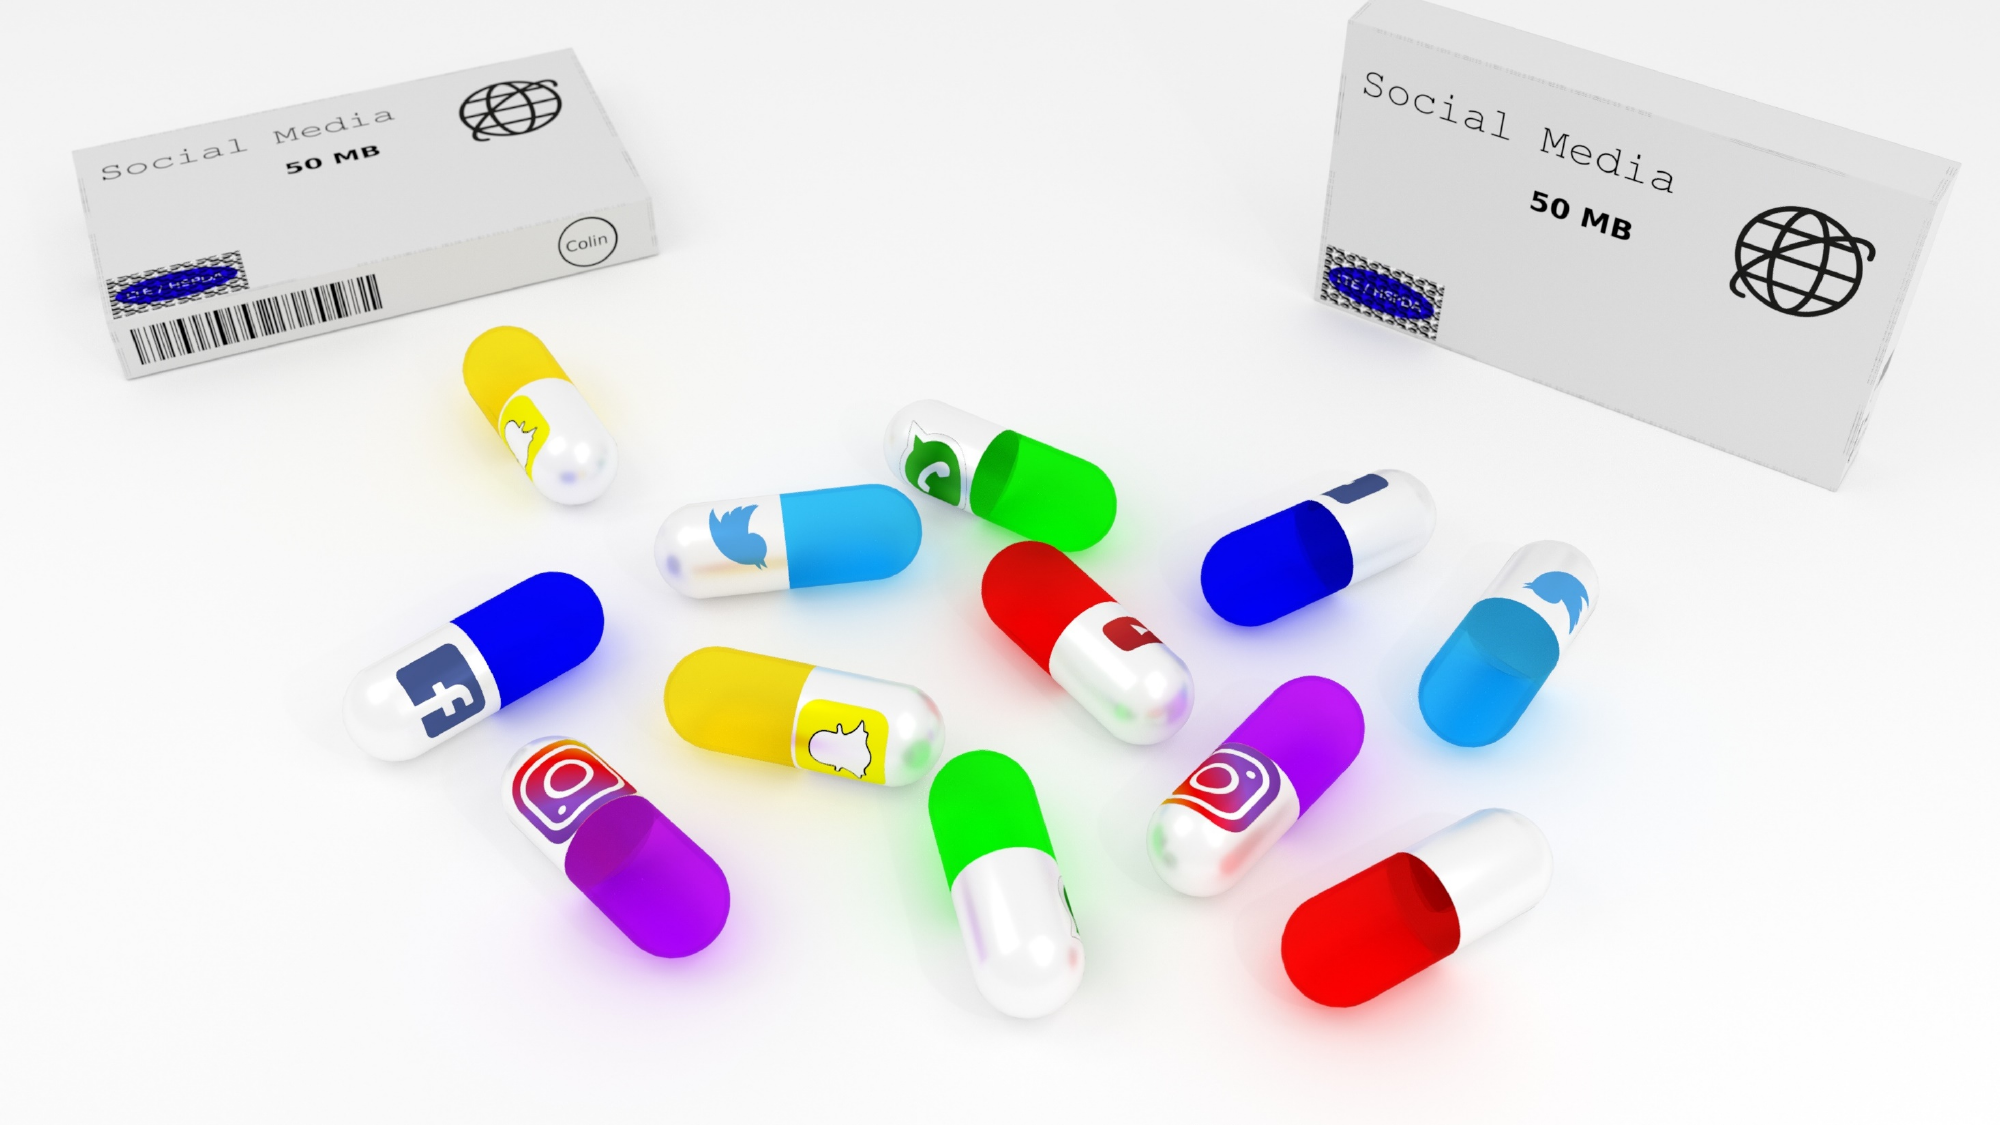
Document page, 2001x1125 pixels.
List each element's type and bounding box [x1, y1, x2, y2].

list [0, 0, 2000, 1125]
